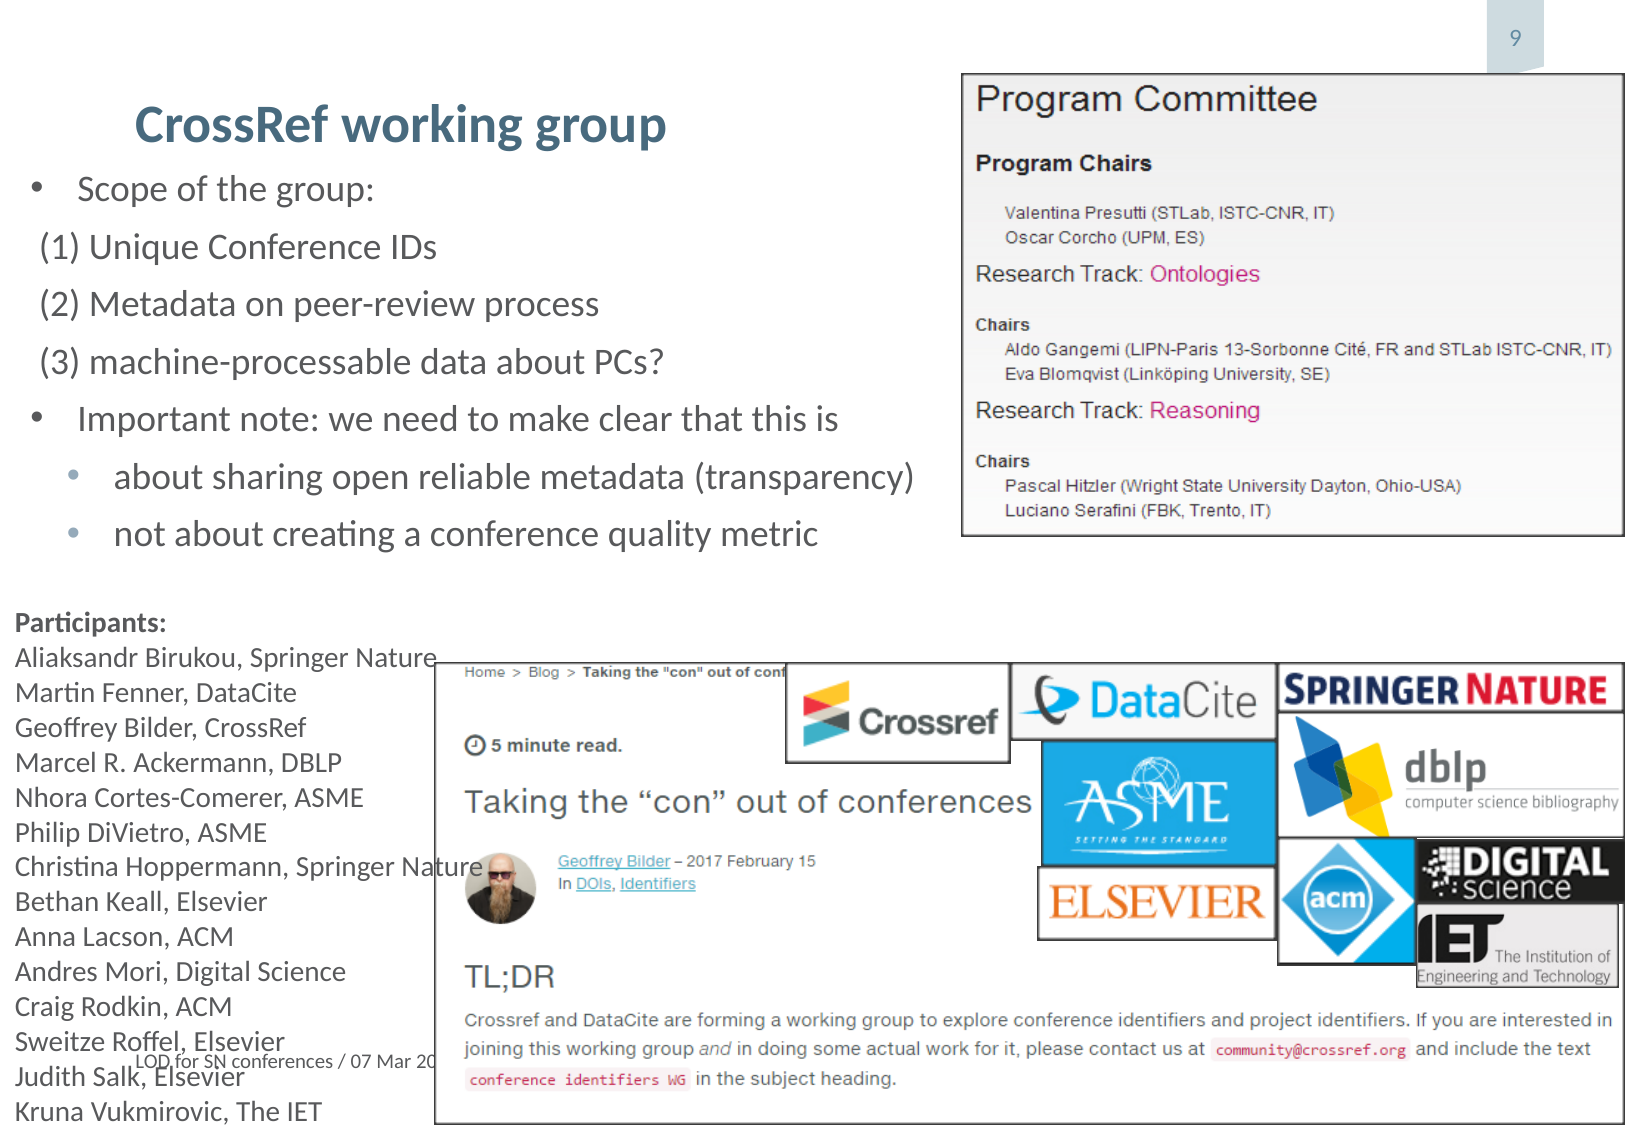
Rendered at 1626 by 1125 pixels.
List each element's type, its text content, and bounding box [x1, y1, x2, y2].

text_box Participants: Aliaksandr Birukou, Springer Nature Martin Fenner, DataCite Geoffrey Bilder, CrossRef Marcel R. Ackermann, DBLP Nhora Cortes-Comerer, ASME Philip DiVietro, ASME Christina Hoppermann, Springer Nature Bethan Keall, Elsevier Anna Lacson, ACM Andres Mori, Digital Science Craig Rodkin, ACM Sweitze Roffel, Elsevier Judith Salk, Elsevier Kruna Vukmirovic, The IET [0, 595, 813, 1125]
list Scope of the group: (1) Unique Conference IDs (2) Metadata on peer-review process (3) machine-processable data about PCs? Important note: we need to make clear that this is about sharing open reliable metadata (transparency) not about creating a conference quality metric [30, 164, 1442, 617]
title CrossRef working group [135, 88, 955, 149]
picture [433, 662, 1625, 1125]
picture [960, 73, 1625, 537]
